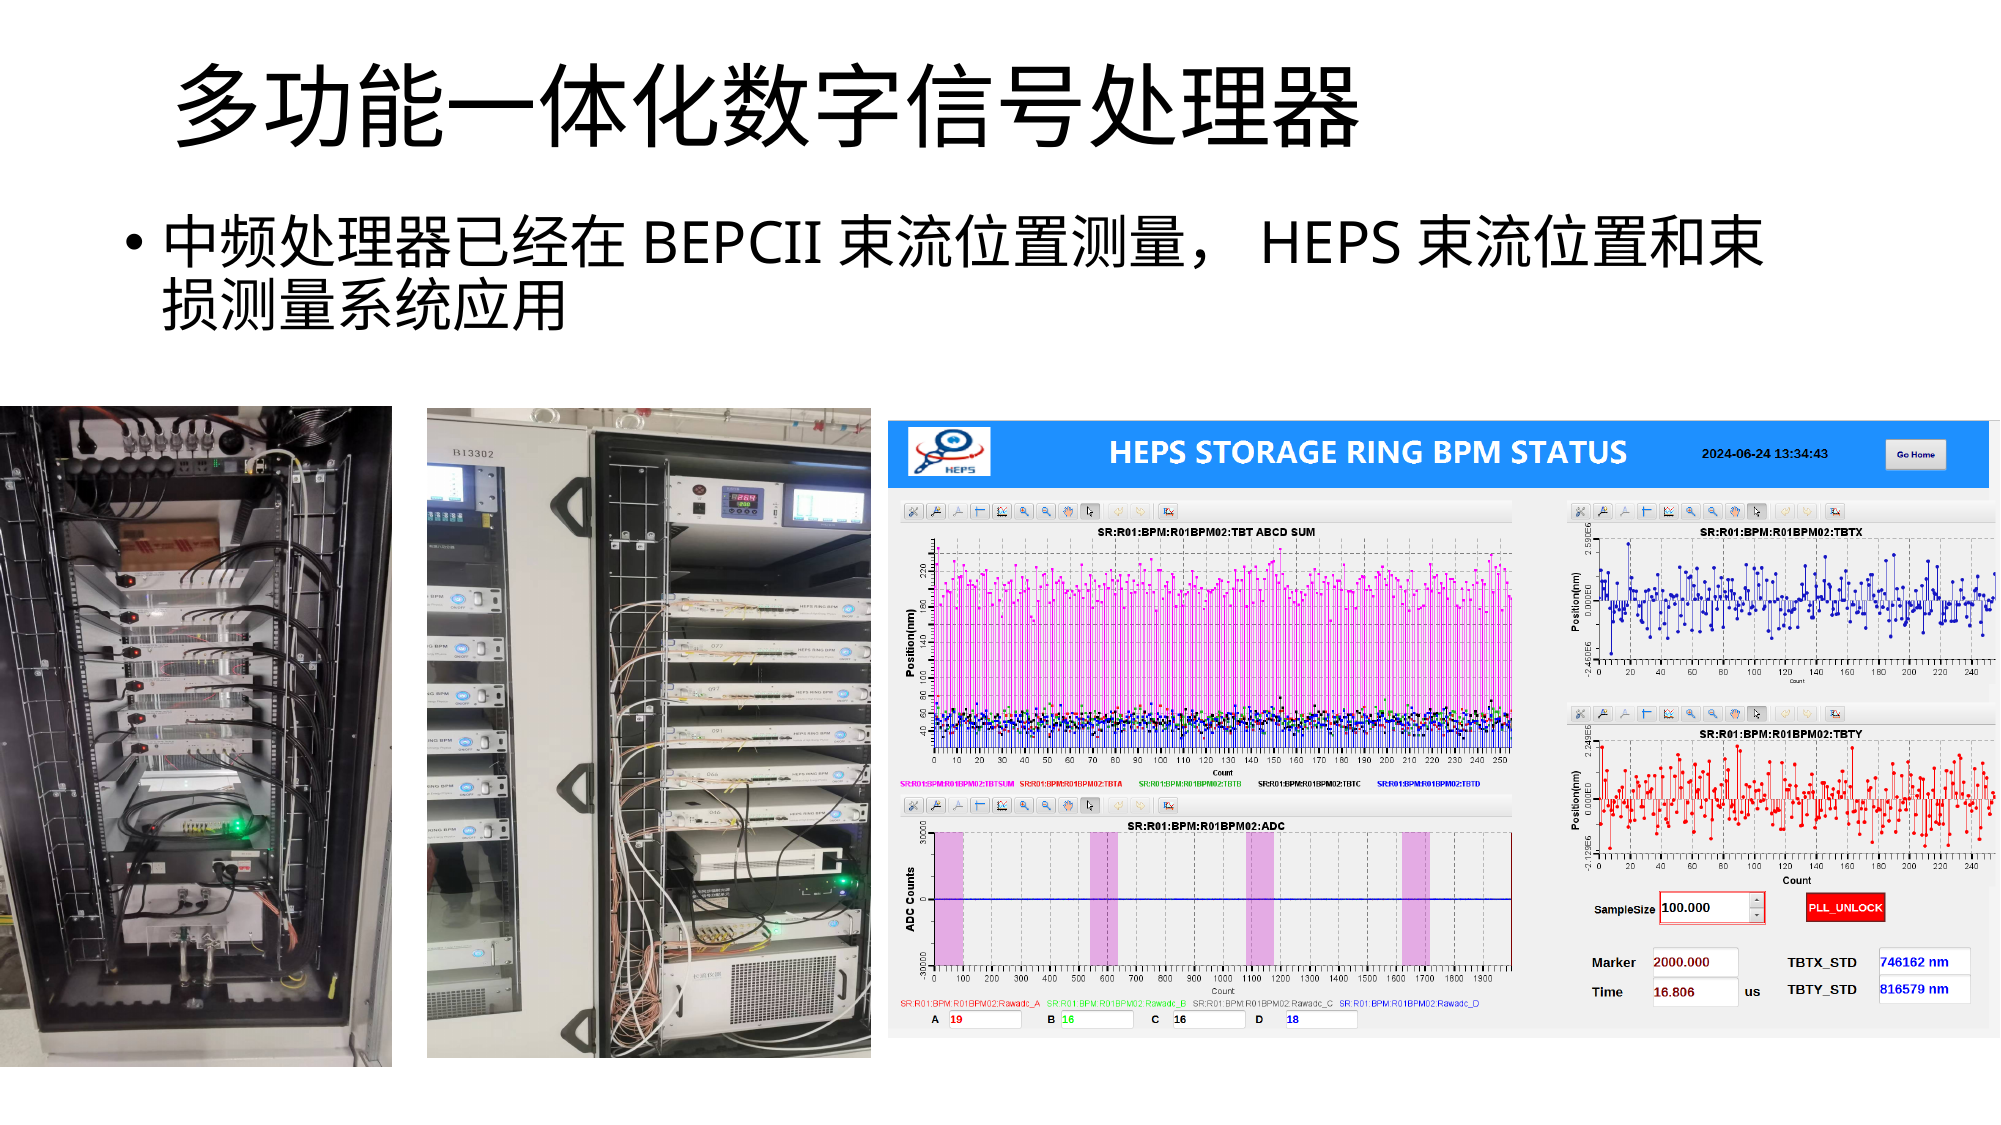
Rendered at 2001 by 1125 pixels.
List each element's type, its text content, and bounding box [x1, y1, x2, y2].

picture [888, 420, 2000, 1038]
title 多功能一体化数字信号处理器 [155, 2, 1881, 220]
picture [427, 408, 871, 1058]
picture [0, 406, 392, 1067]
list 中频处理器已经在BEPCII束流位置测量，HEPS束流位置和束损测量系统应用 [109, 205, 1835, 920]
